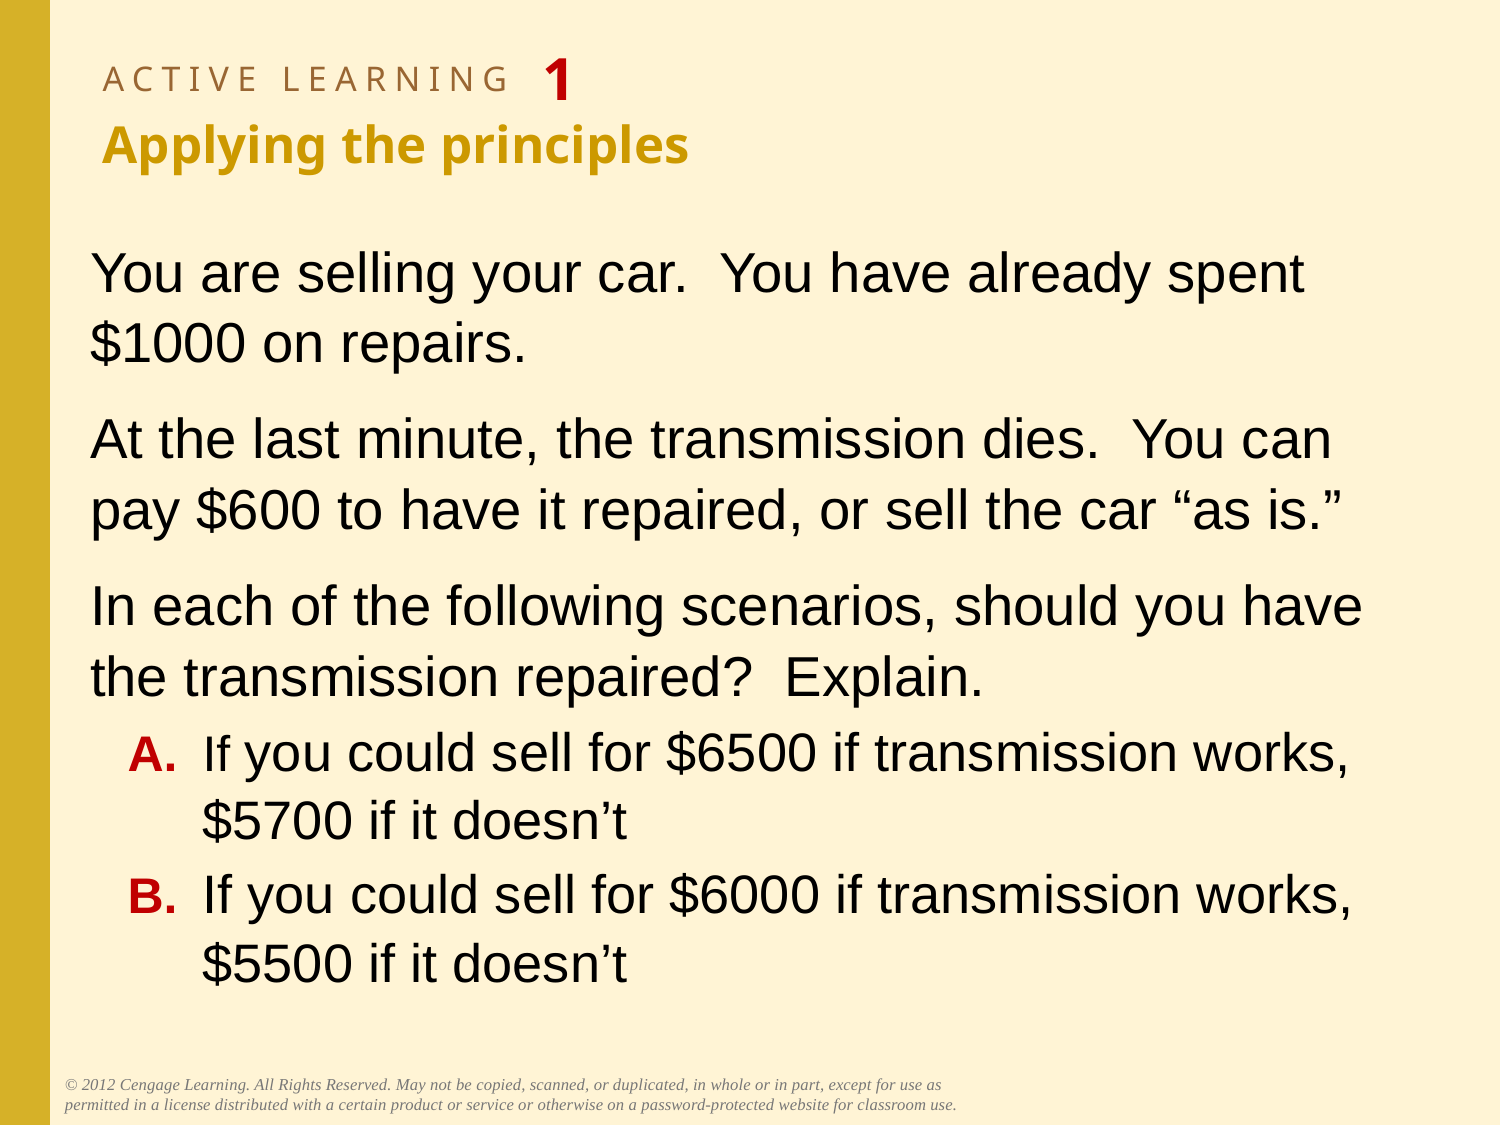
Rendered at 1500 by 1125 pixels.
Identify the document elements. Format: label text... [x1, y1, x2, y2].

title ACTIVE LEARNING 1 Applying the principles [87, 24, 1435, 182]
list You are selling your car. You have already spent $1000 on repairs. At the last minute, the transmission dies. You can pay $600 to have it repaired, or sell the car “as is.” In each of the following scenarios, should you have the transmission repaired? Explain. A. If you could sell for $6500 if transmission works, $5700 if it doesn’t B. If you could sell for $6000 if transmission works, $5500 if it doesn’t [74, 224, 1451, 1063]
text_box © 2012 Cengage Learning. All Rights Reserved. May not be copied, scanned, or duplicated, in whole or in part, except for use as permitted in a license distributed with a certain product or service or otherwise on a password-protected website for classroom use. [49, 1066, 977, 1121]
text_box [0, 0, 50, 1125]
